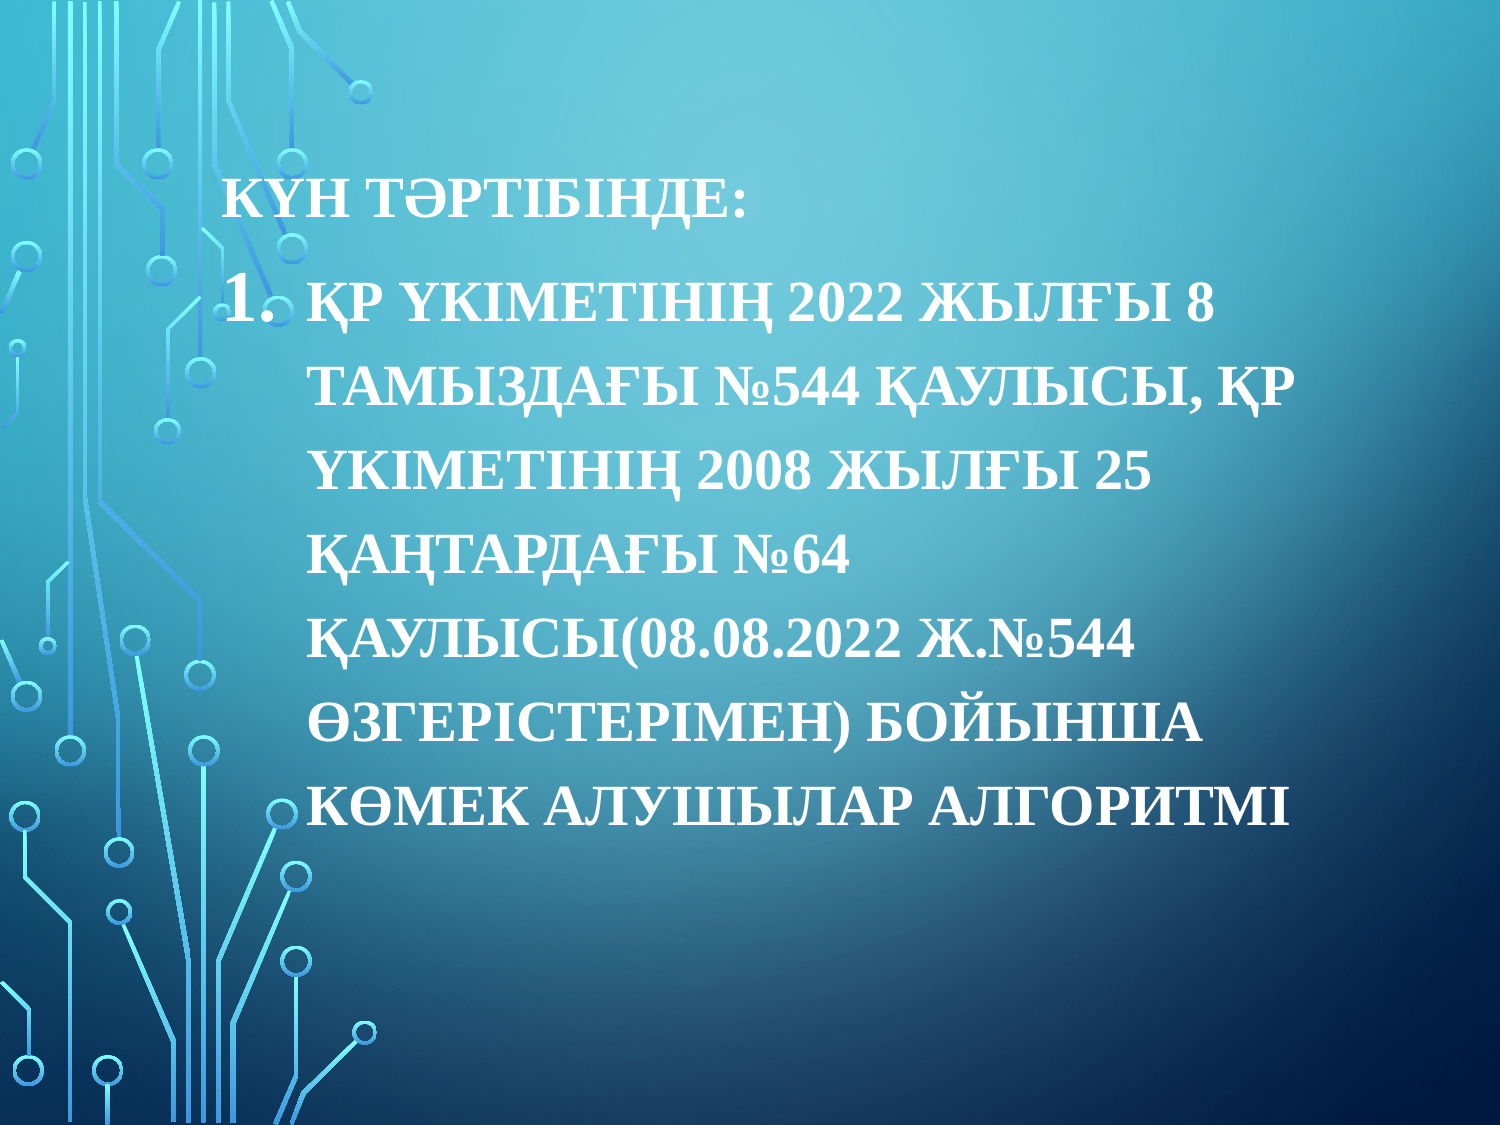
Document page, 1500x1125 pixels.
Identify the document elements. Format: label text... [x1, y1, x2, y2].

subtitle Күн тәртібінде: ҚР Үкіметінің 2022 жылғы 8 тамыздағы №544 Қаулысы, ҚР Үкіметінің 2008 жылғы 25 қаңтардағы №64 Қаулысы(08.08.2022 ж.№544 өзгерістерімен) бойынша көмек алушылар алгоритмі [206, 137, 1388, 925]
